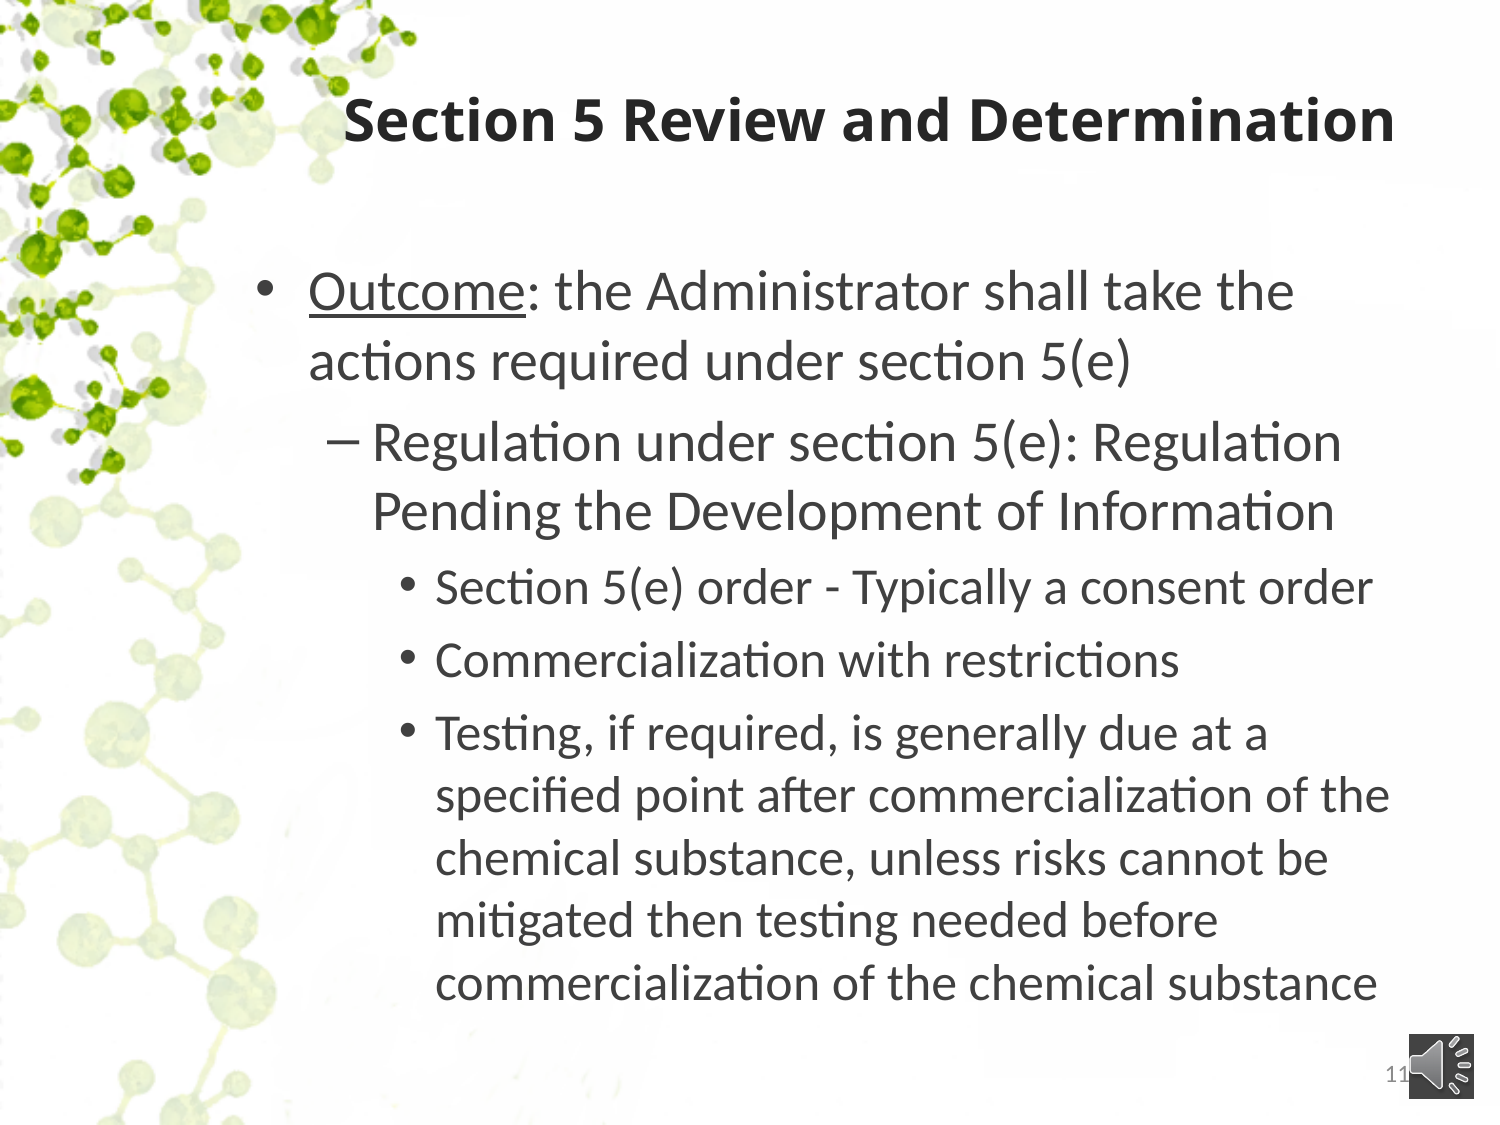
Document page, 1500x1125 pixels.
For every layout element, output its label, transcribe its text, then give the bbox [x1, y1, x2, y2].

title Section 5 Review and Determination [316, 24, 1425, 185]
picture [0, 0, 1500, 1125]
slide_number 11 [1074, 1042, 1404, 1103]
list Outcome: the Administrator shall take the actions required under section 5(e) Regulation under section 5(e): Regulation Pending the Development of Information Section 5(e) order - Typically a consent order Commercialization with restrictions Testing, if required, is generally due at a specified point after commercialization of the chemical substance, unless risks cannot be mitigated then testing needed before commercialization of the chemical substance [240, 185, 1463, 1022]
